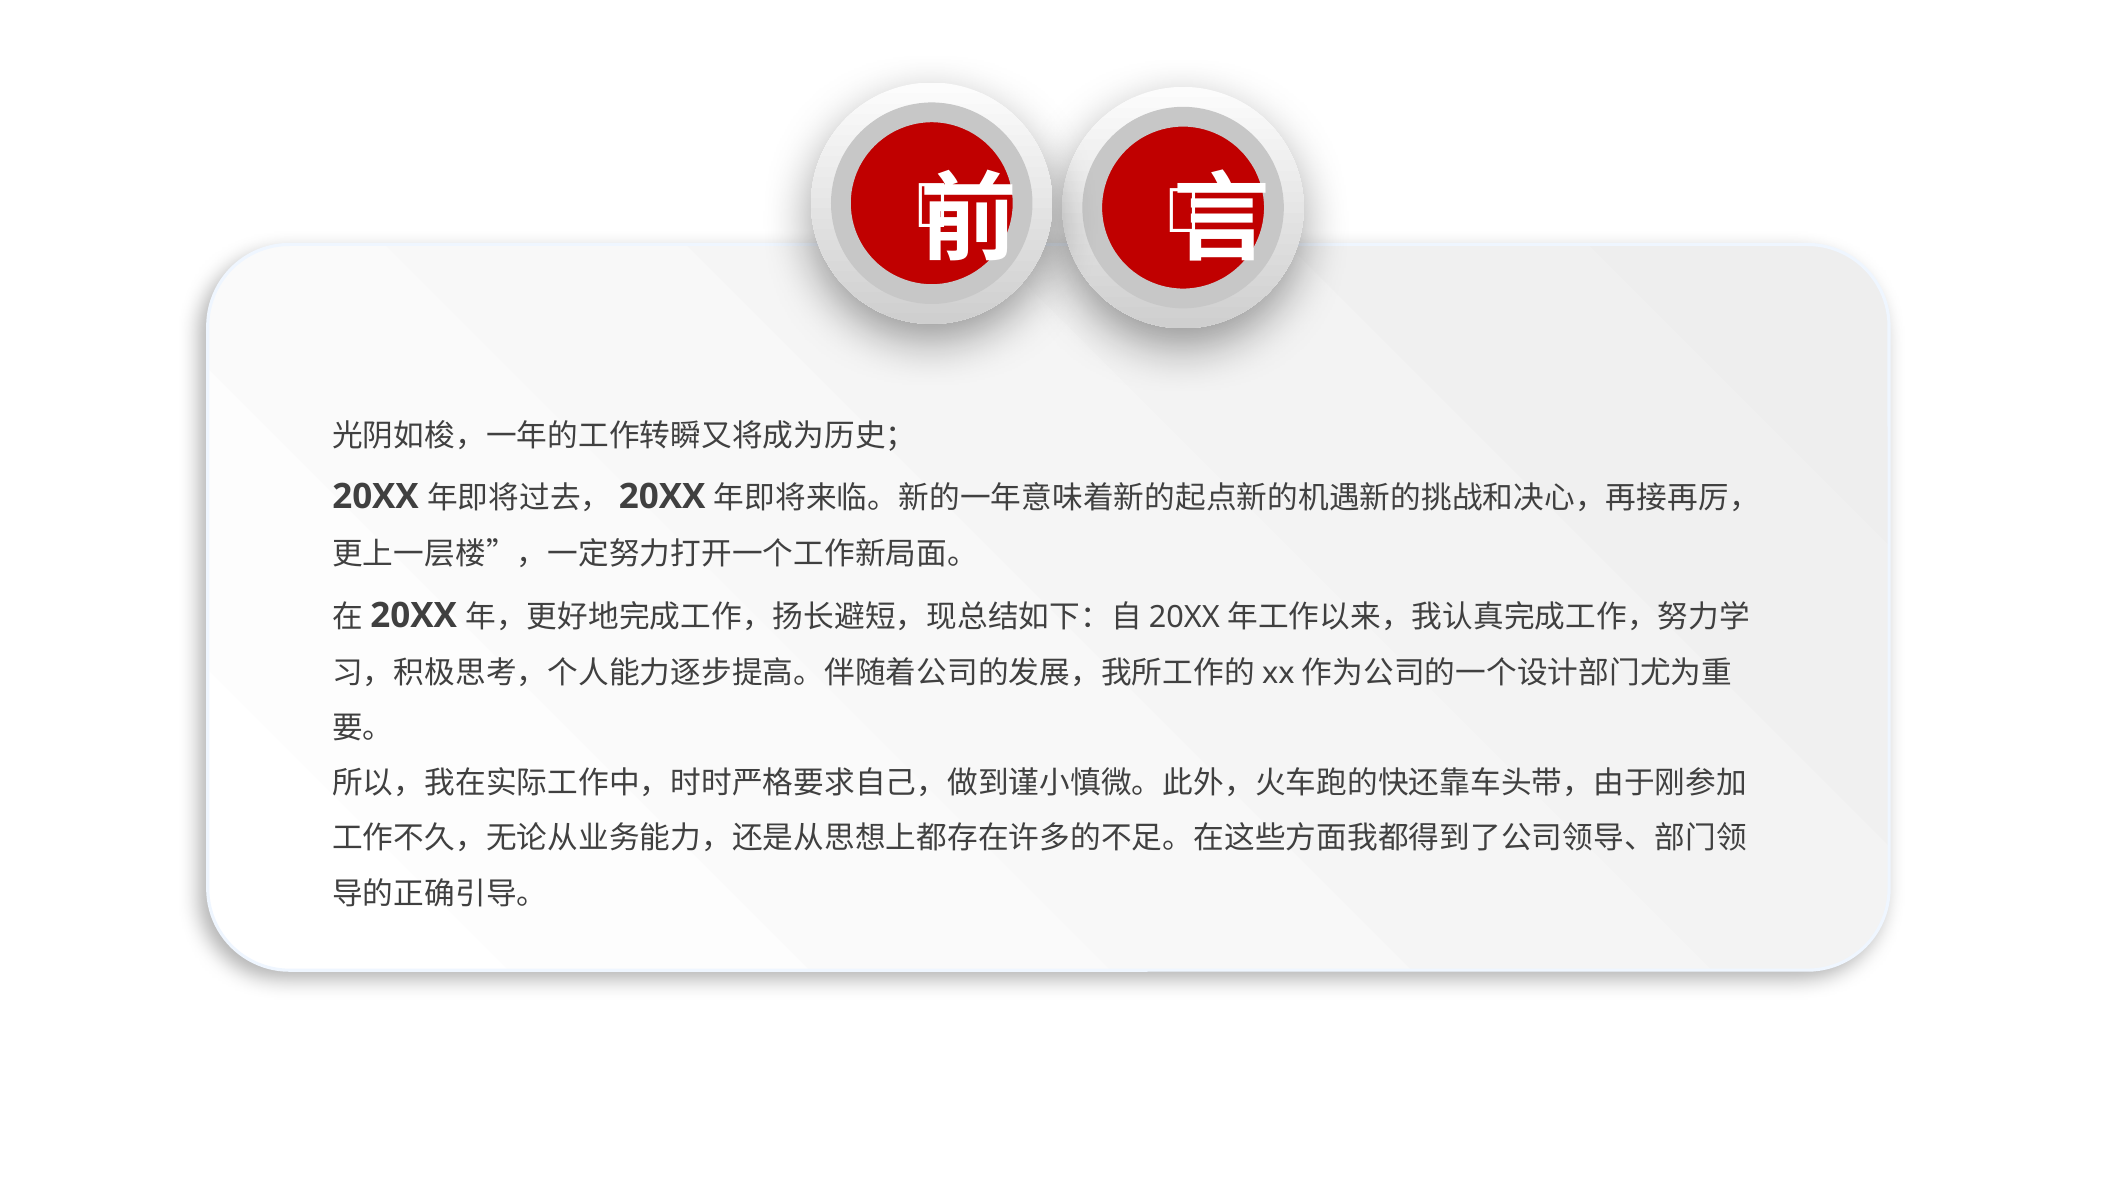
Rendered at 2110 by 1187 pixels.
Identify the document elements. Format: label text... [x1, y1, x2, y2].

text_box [810, 82, 1053, 324]
text_box [206, 243, 1891, 972]
text_box 光阴如梭，一年的工作转瞬又将成为历史； 20XX年即将过去，20XX年即将来临。新的一年意味着新的起点新的机遇新的挑战和决心，再接再厉，更上一层楼”，一定努力打开一个工作新局面。 在20XX年，更好地完成工作，扬长避短，现总结如下：自20XX年工作以来，我认真完成工作，努力学习，积极思考，个人能力逐步提高。伴随着公司的发展，我所工作的xx作为公司的一个设计部门尤为重要。 所以，我在实际工作中，时时严格要求自己，做到谨小慎微。此外，火车跑的快还靠车头带，由于刚参加工作不久，无论从业务能力，还是从思想上都存在许多的不足。在这些方面我都得到了公司领导、部门领导的正确引导。 [332, 397, 1767, 911]
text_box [1062, 86, 1304, 329]
